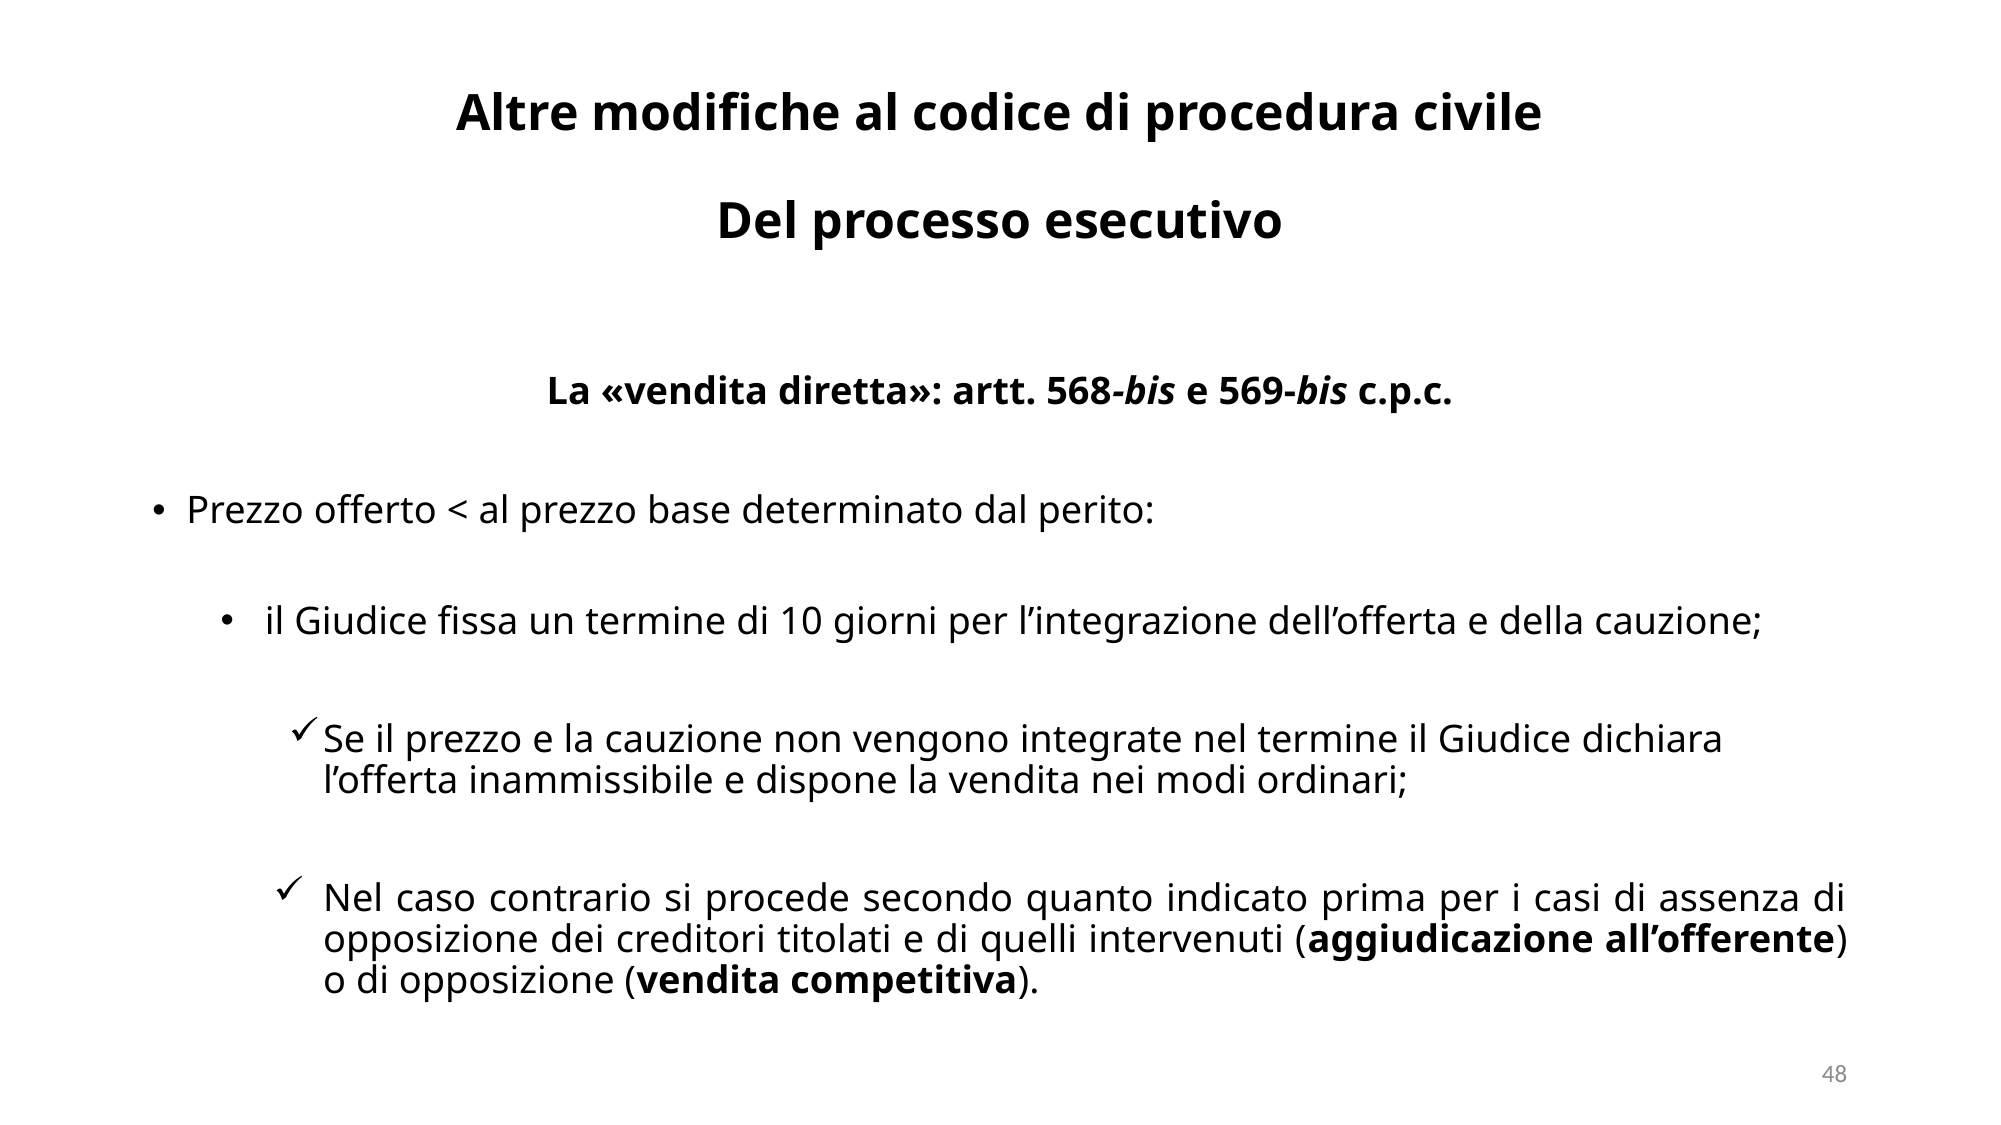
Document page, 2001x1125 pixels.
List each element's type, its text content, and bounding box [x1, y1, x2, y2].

title Altre modifiche al codice di procedura civile Del processo esecutivo [137, 59, 1863, 278]
slide_number 48 [1412, 1042, 1863, 1103]
list La «vendita diretta»: artt. 568-bis e 569-bis c.p.c. Prezzo offerto < al prezzo base determinato dal perito: il Giudice fissa un termine di 10 giorni per l’integrazione dell’offerta e della cauzione; Se il prezzo e la cauzione non vengono integrate nel termine il Giudice dichiara l’offerta inammissibile e dispone la vendita nei modi ordinari; Nel caso contrario si procede secondo quanto indicato prima per i casi di assenza di opposizione dei creditori titolati e di quelli intervenuti (aggiudicazione all’offerente) o di opposizione (vendita competitiva). [137, 299, 1863, 1014]
